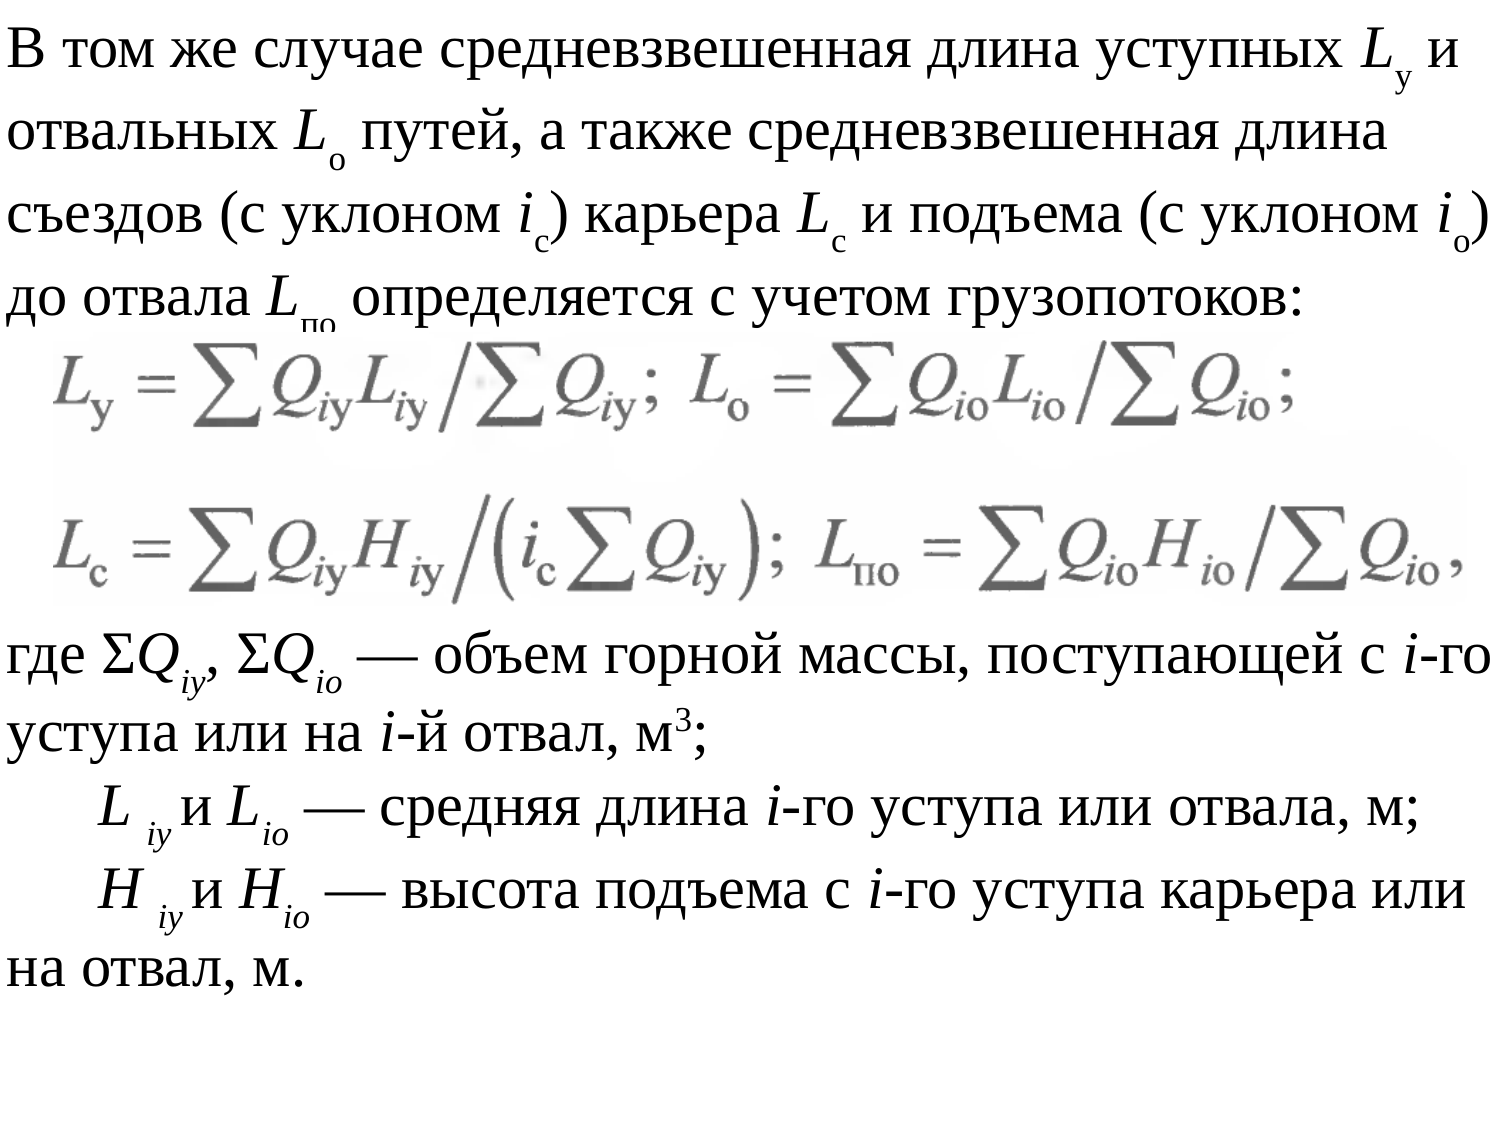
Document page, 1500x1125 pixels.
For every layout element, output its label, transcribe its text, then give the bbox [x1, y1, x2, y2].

picture [53, 331, 1467, 606]
text_box В том же случае средневзвешенная длина уступных Lу и отвальных Lо путей, а также средневзвешенная длина съездов (с уклоном ic) карьера Lс и подъема (с уклоном iо) до отвала Lпо определяется с учетом грузопотоков: где ΣQiy, ΣQio — объем горной массы, поступающей с i-го уступа или на i-й отвал, м3; L iy и Lio — средняя длина i-го уступа или отвала, м; Н iy и Нio — высота подъема с i-го уступа карьера или на отвал, м. [0, 0, 1500, 367]
